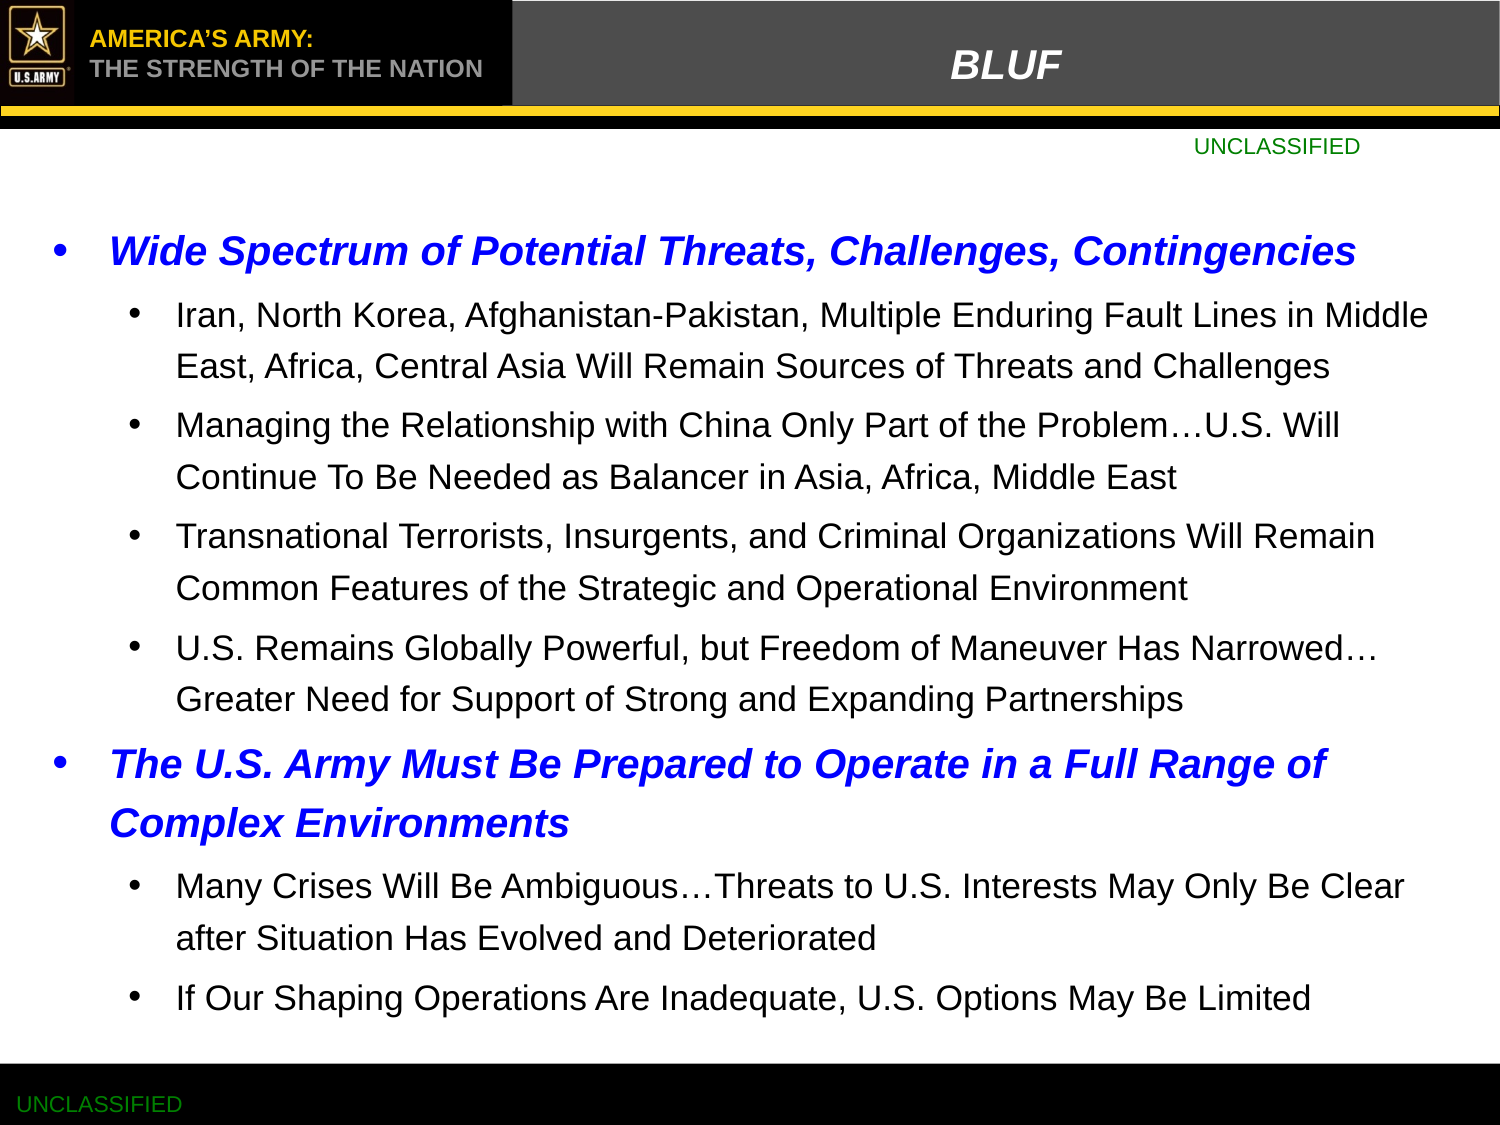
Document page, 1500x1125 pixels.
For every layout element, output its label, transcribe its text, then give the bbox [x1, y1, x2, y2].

text_box Wide Spectrum of Potential Threats, Challenges, Contingencies Iran, North Korea, Afghanistan-Pakistan, Multiple Enduring Fault Lines in Middle East, Africa, Central Asia Will Remain Sources of Threats and Challenges Managing the Relationship with China Only Part of the Problem…U.S. Will Continue To Be Needed as Balancer in Asia, Africa, Middle East Transnational Terrorists, Insurgents, and Criminal Organizations Will Remain Common Features of the Strategic and Operational Environment U.S. Remains Globally Powerful, but Freedom of Maneuver Has Narrowed…Greater Need for Support of Strong and Expanding Partnerships The U.S. Army Must Be Prepared to Operate in a Full Range of Complex Environments Many Crises Will Be Ambiguous…Threats to U.S. Interests May Only Be Clear after Situation Has Evolved and Deteriorated If Our Shaping Operations Are Inadequate, U.S. Options May Be Limited [37, 207, 1450, 1045]
picture [0, 0, 74, 105]
text_box UNCLASSIFIED [1, 1081, 199, 1124]
title BLUF [512, 0, 1500, 125]
text_box UNCLASSIFIED [1179, 124, 1376, 167]
